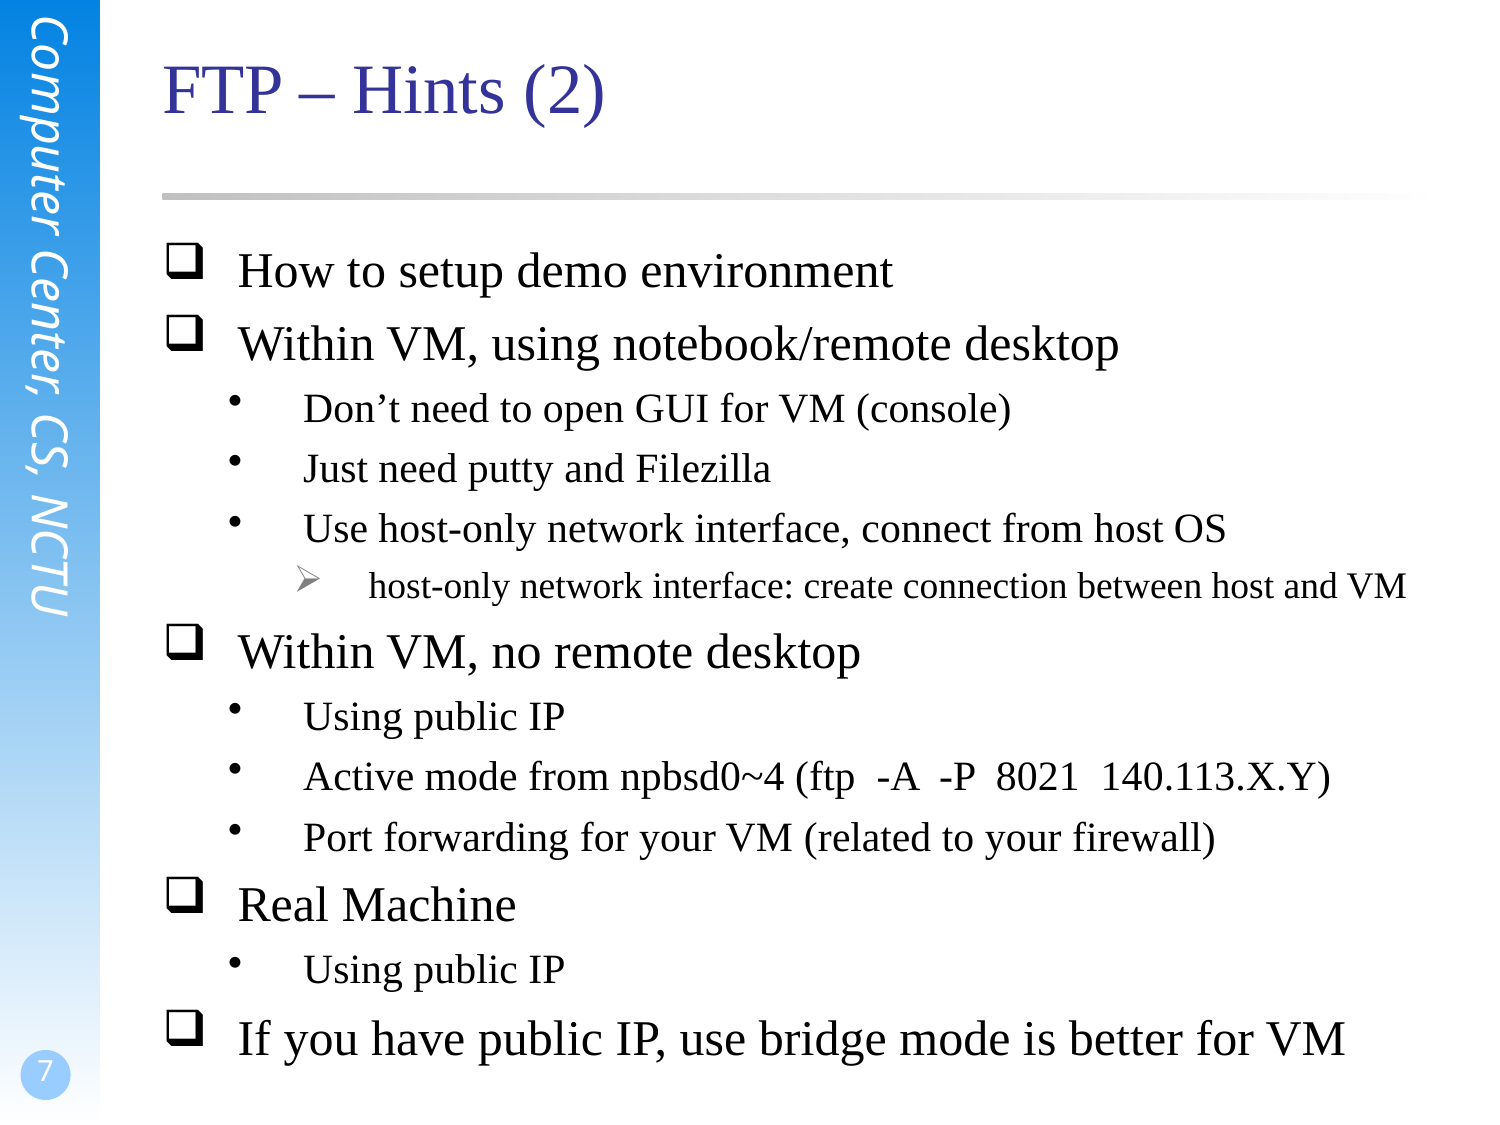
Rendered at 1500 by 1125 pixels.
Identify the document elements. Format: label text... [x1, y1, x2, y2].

title FTP – Hints (2) [162, 42, 1438, 231]
list How to setup demo environment Within VM, using notebook/remote desktop Don’t need to open GUI for VM (console) Just need putty and Filezilla Use host-only network interface, connect from host OS host-only network interface: create connection between host and VM Within VM, no remote desktop Using public IP Active mode from npbsd0~4 (ftp -A -P 8021 140.113.X.Y) Port forwarding for your VM (related to your firewall) Real Machine Using public IP If you have public IP, use bridge mode is better for VM [162, 237, 1438, 1125]
